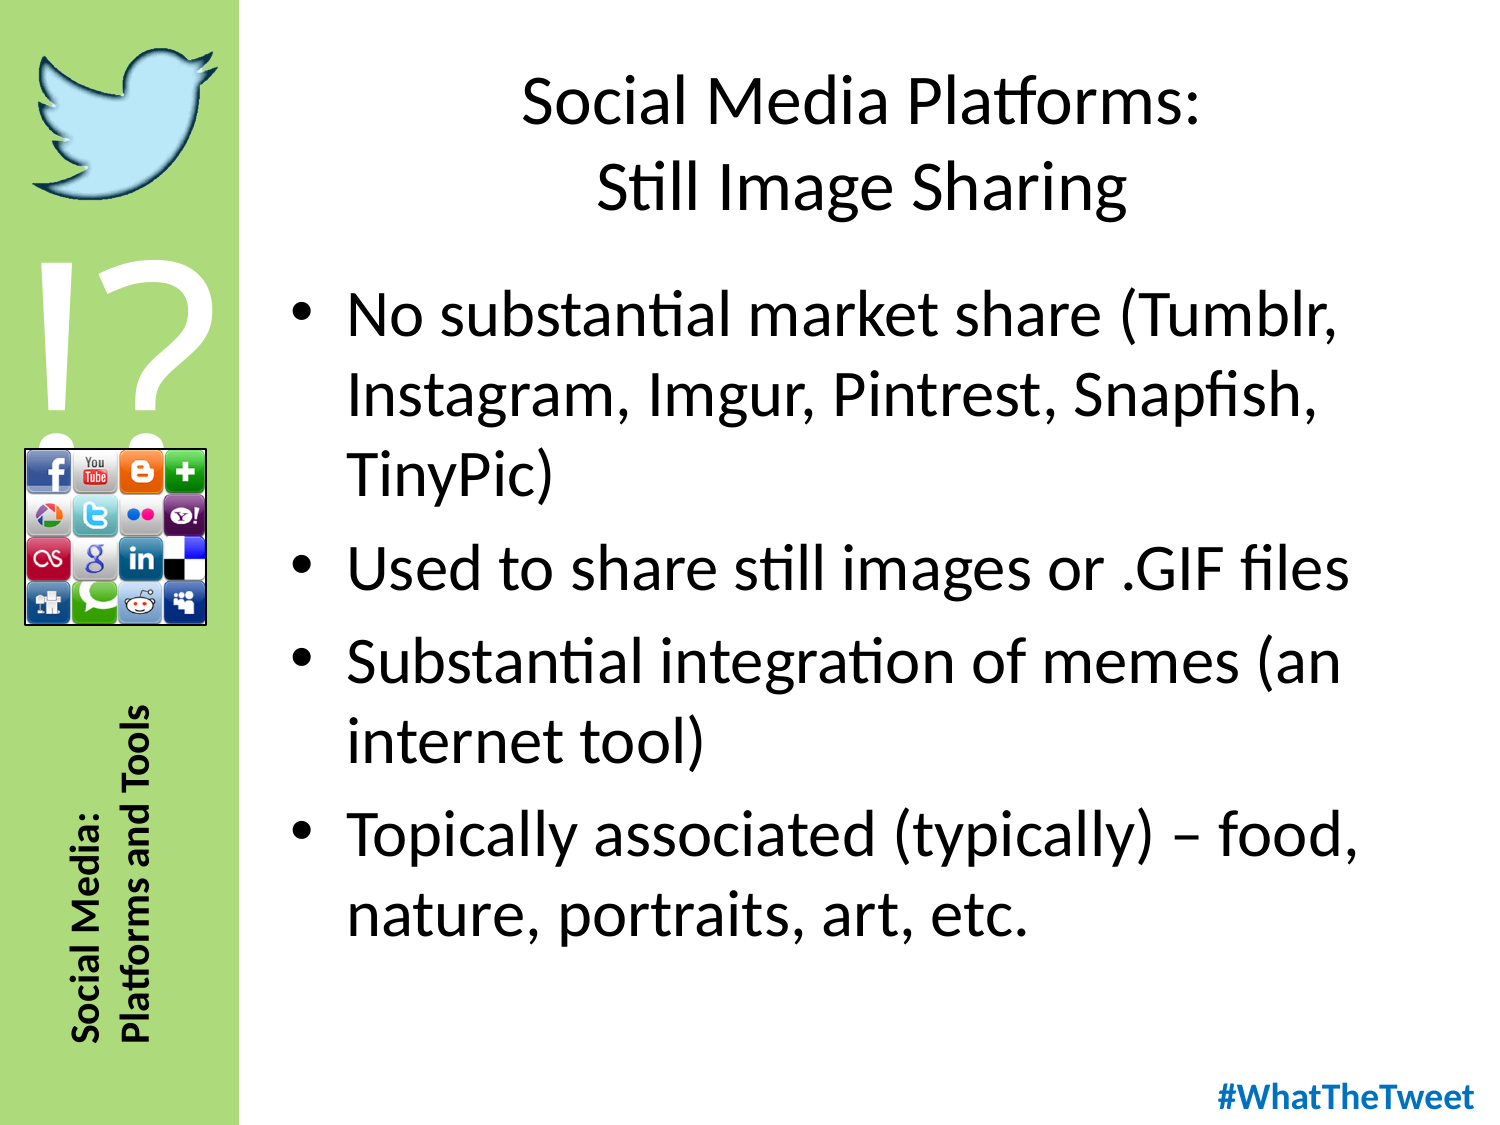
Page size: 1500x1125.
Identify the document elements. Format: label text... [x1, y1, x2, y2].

list No substantial market share (Tumblr, Instagram, Imgur, Pintrest, Snapfish, TinyPic) Used to share still images or .GIF files Substantial integration of memes (an internet tool) Topically associated (typically) – food, nature, portraits, art, etc. [275, 262, 1450, 1005]
text_box #WhatTheTweet [1203, 1064, 1499, 1125]
picture [26, 450, 205, 624]
picture [12, 20, 231, 214]
title Social Media Platforms: Still Image Sharing [275, 45, 1450, 233]
